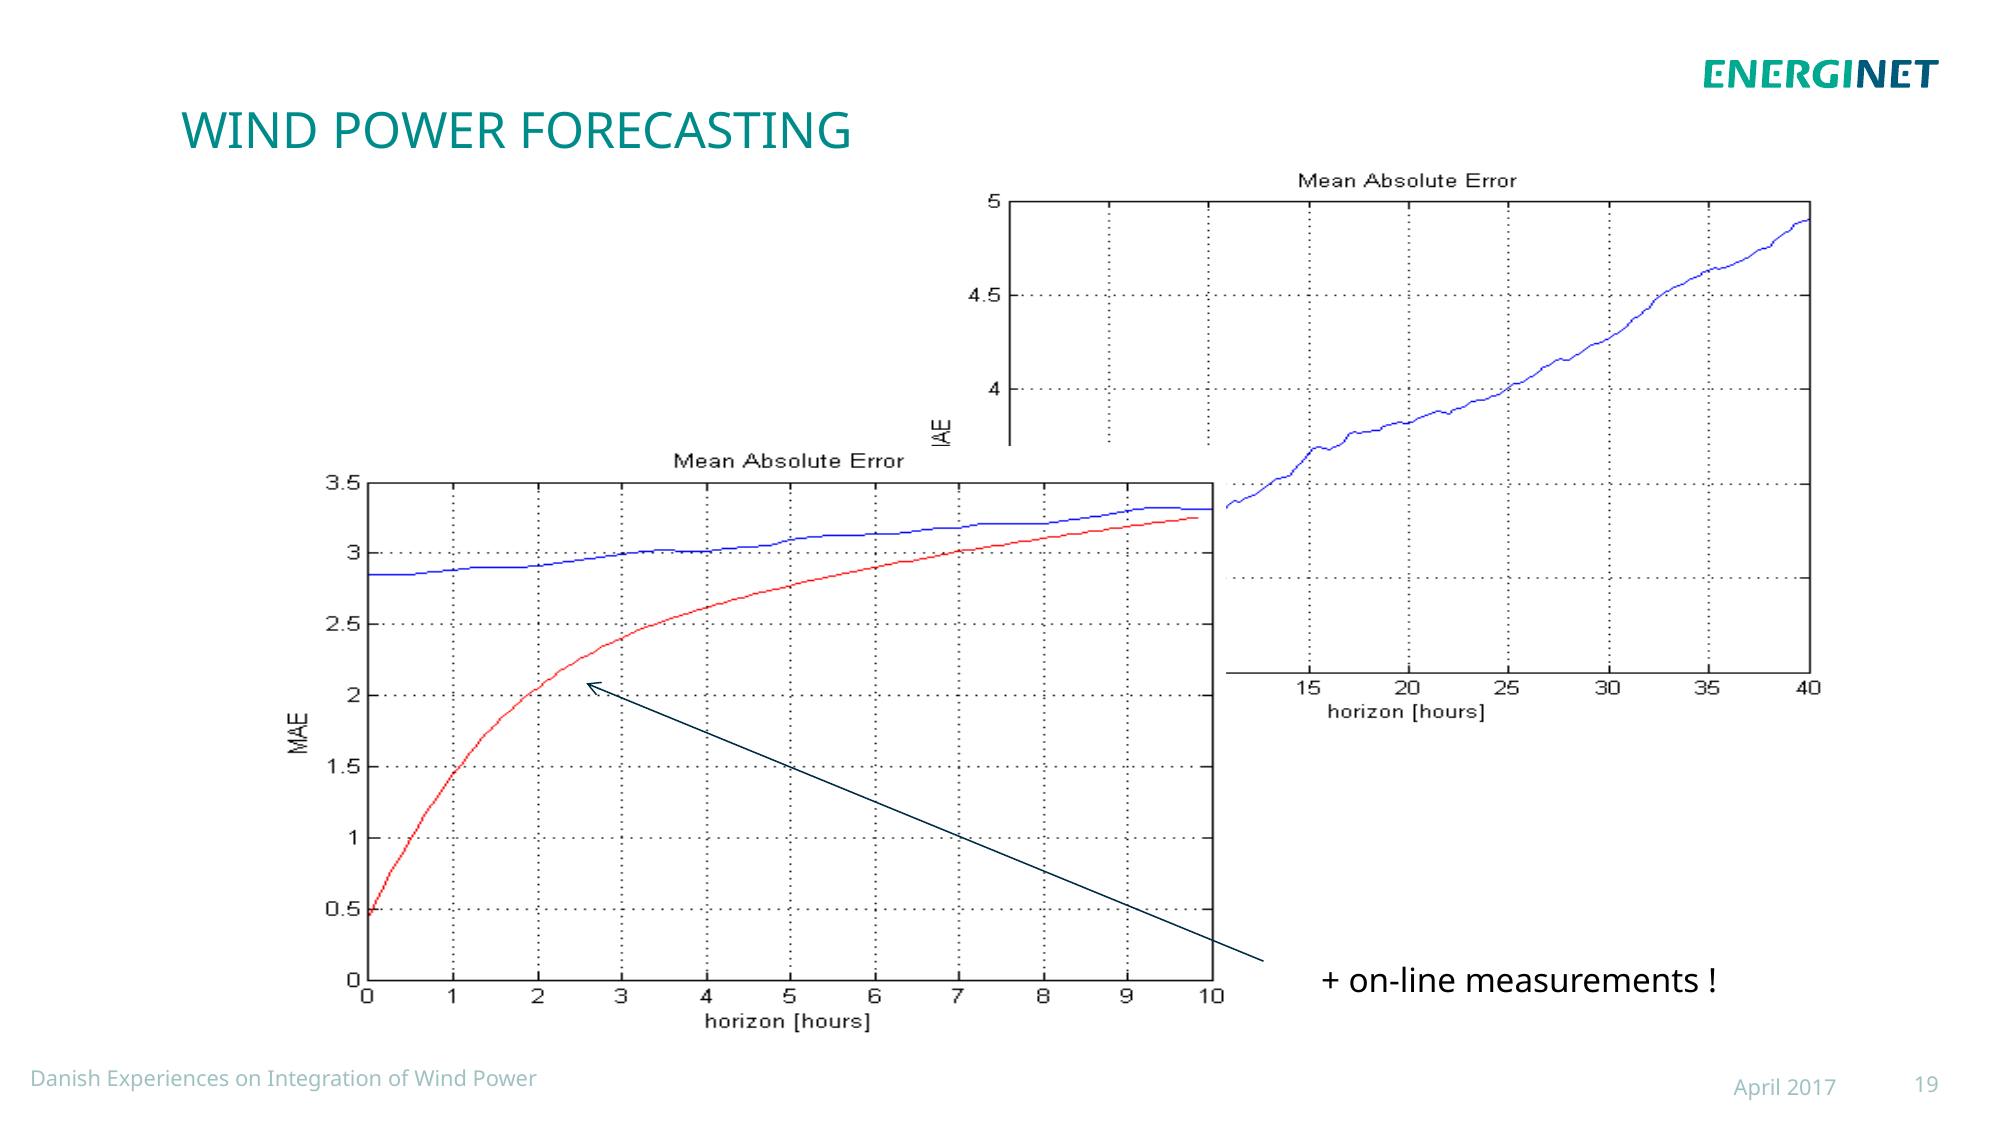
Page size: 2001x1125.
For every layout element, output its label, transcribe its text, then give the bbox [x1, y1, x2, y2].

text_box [228, 446, 1709, 1047]
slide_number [1428, 1070, 1837, 1100]
footer Danish Experiences on Integration of Wind Power [30, 1065, 661, 1125]
slide_number 19 [1838, 1070, 1939, 1100]
title Wind Power Forecasting [181, 90, 1788, 159]
picture [924, 169, 1907, 736]
